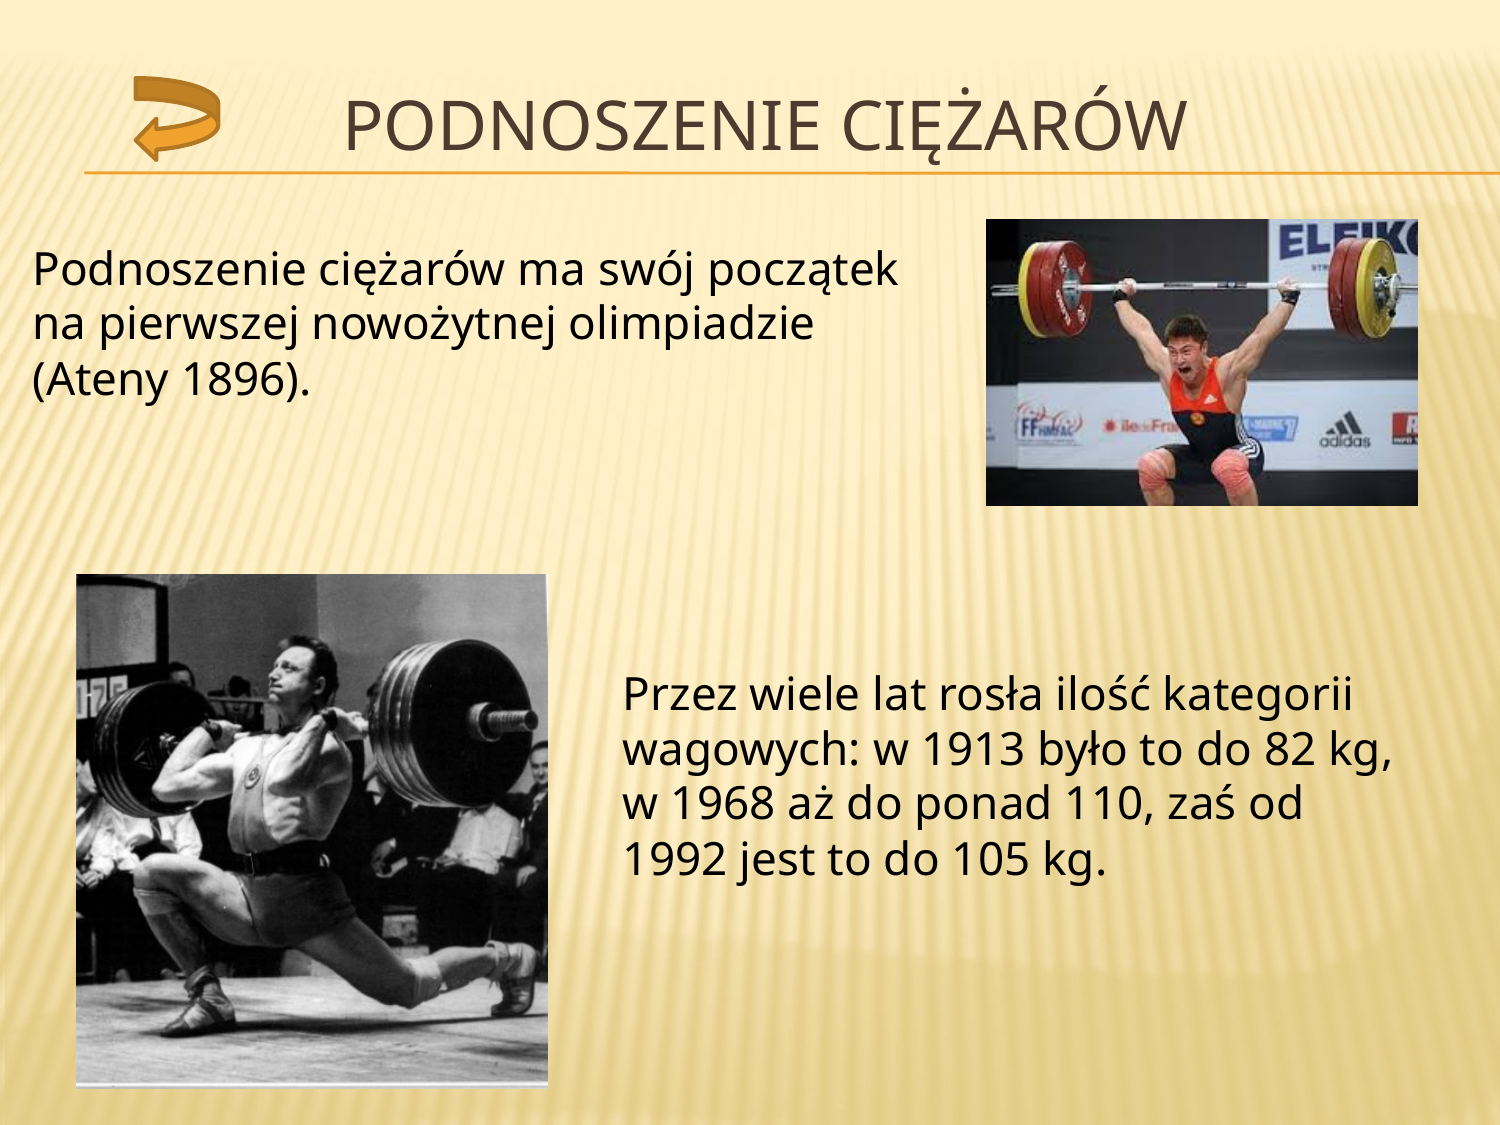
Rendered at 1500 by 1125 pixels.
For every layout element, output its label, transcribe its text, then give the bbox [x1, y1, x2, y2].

text_box Przez wiele lat rosła ilość kategorii wagowych: w 1913 było to do 82 kg, w 1968 aż do ponad 110, zaś od 1992 jest to do 105 kg. [608, 656, 1412, 892]
text_box [133, 76, 221, 162]
picture [985, 219, 1418, 507]
text_box Podnoszenie ciężarów ma swój początek na pierwszej nowożytnej olimpiadzie (Ateny 1896). [17, 231, 928, 412]
title Podnoszenie ciężarów [53, 54, 1479, 192]
picture [76, 573, 548, 1089]
